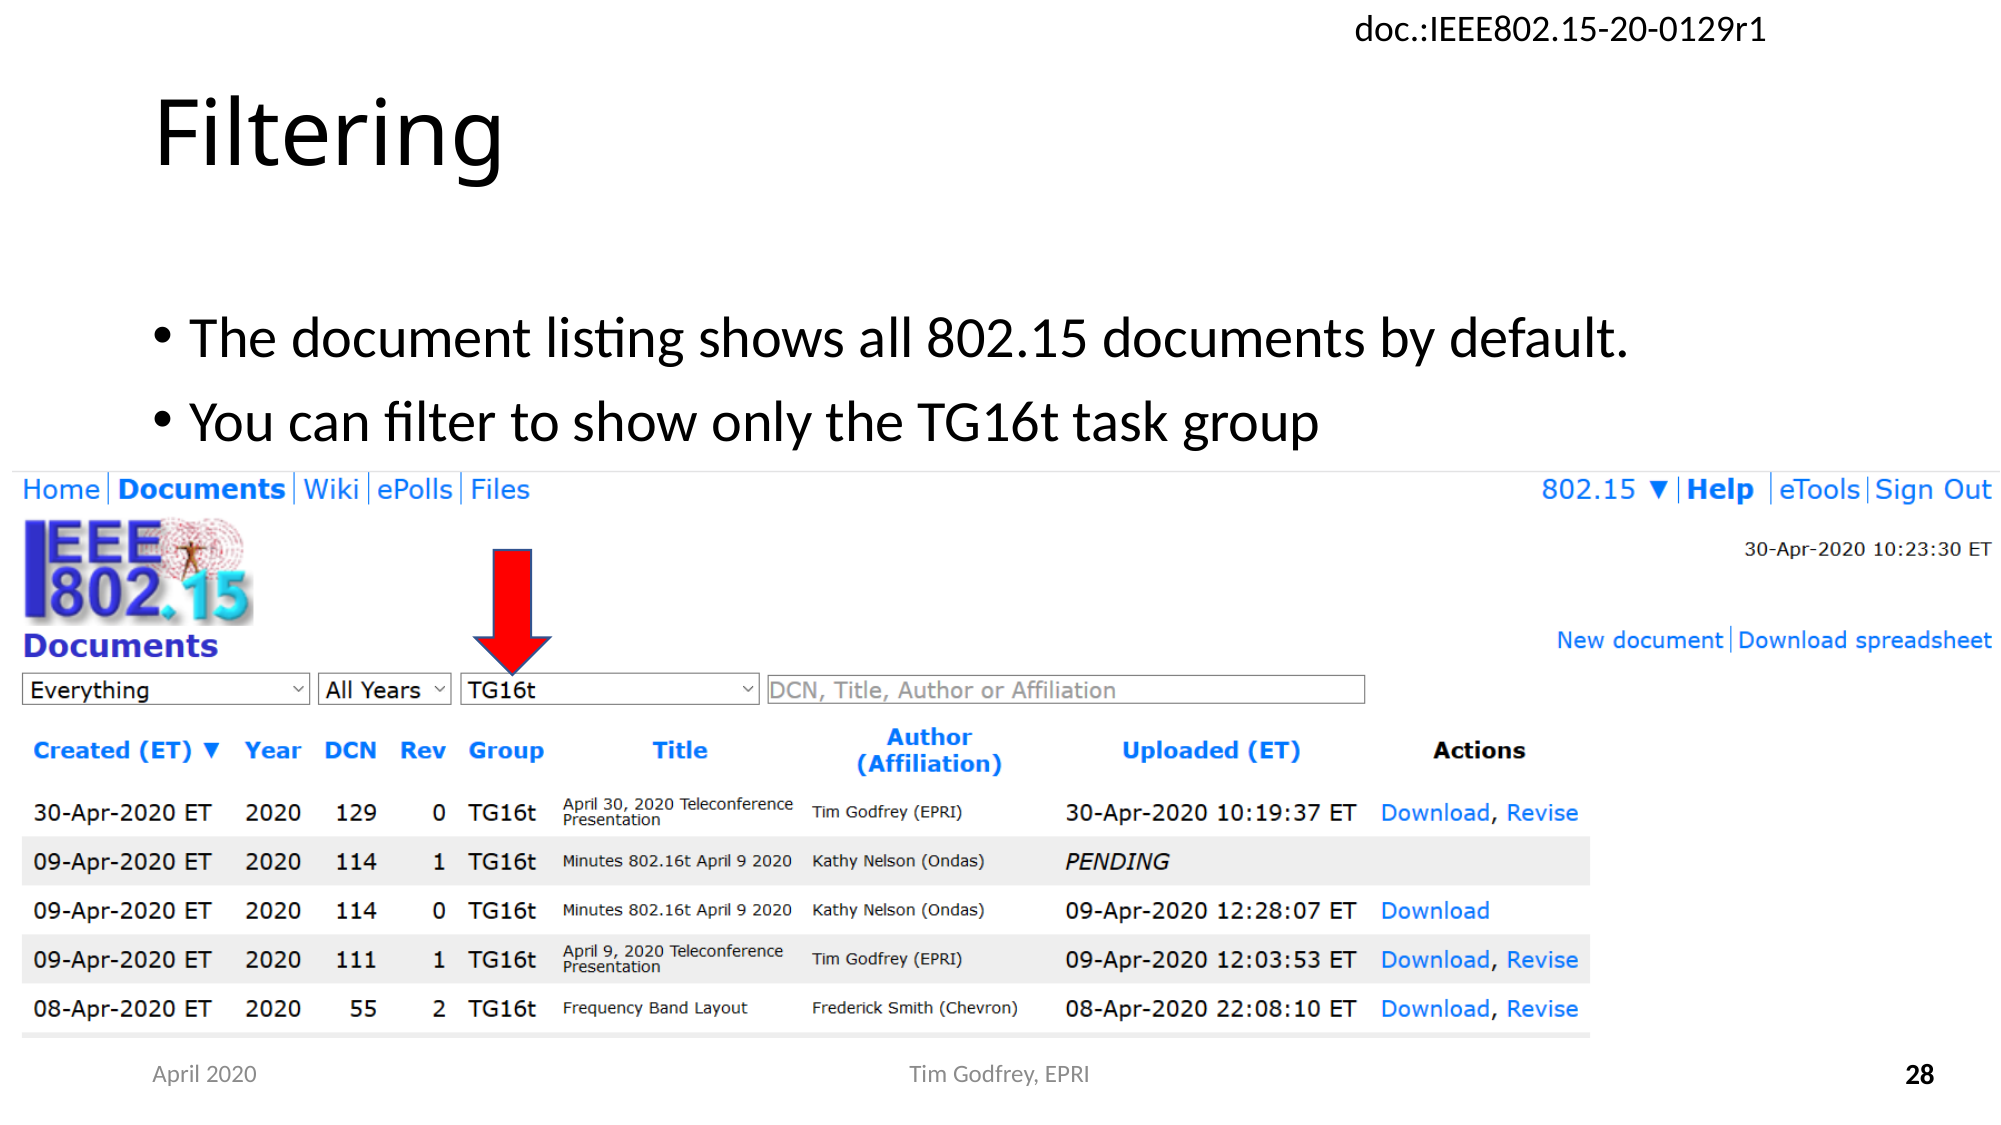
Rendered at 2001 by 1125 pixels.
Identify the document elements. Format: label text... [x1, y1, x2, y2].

list The document listing shows all 802.15 documents by default. You can filter to show only the TG16t task group [137, 299, 1863, 470]
footer Tim Godfrey, EPRI [662, 1042, 1338, 1103]
slide_number 28 [1462, 1042, 1950, 1103]
picture [12, 470, 2000, 1038]
title Filtering [137, 59, 1863, 213]
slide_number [137, 1042, 588, 1103]
